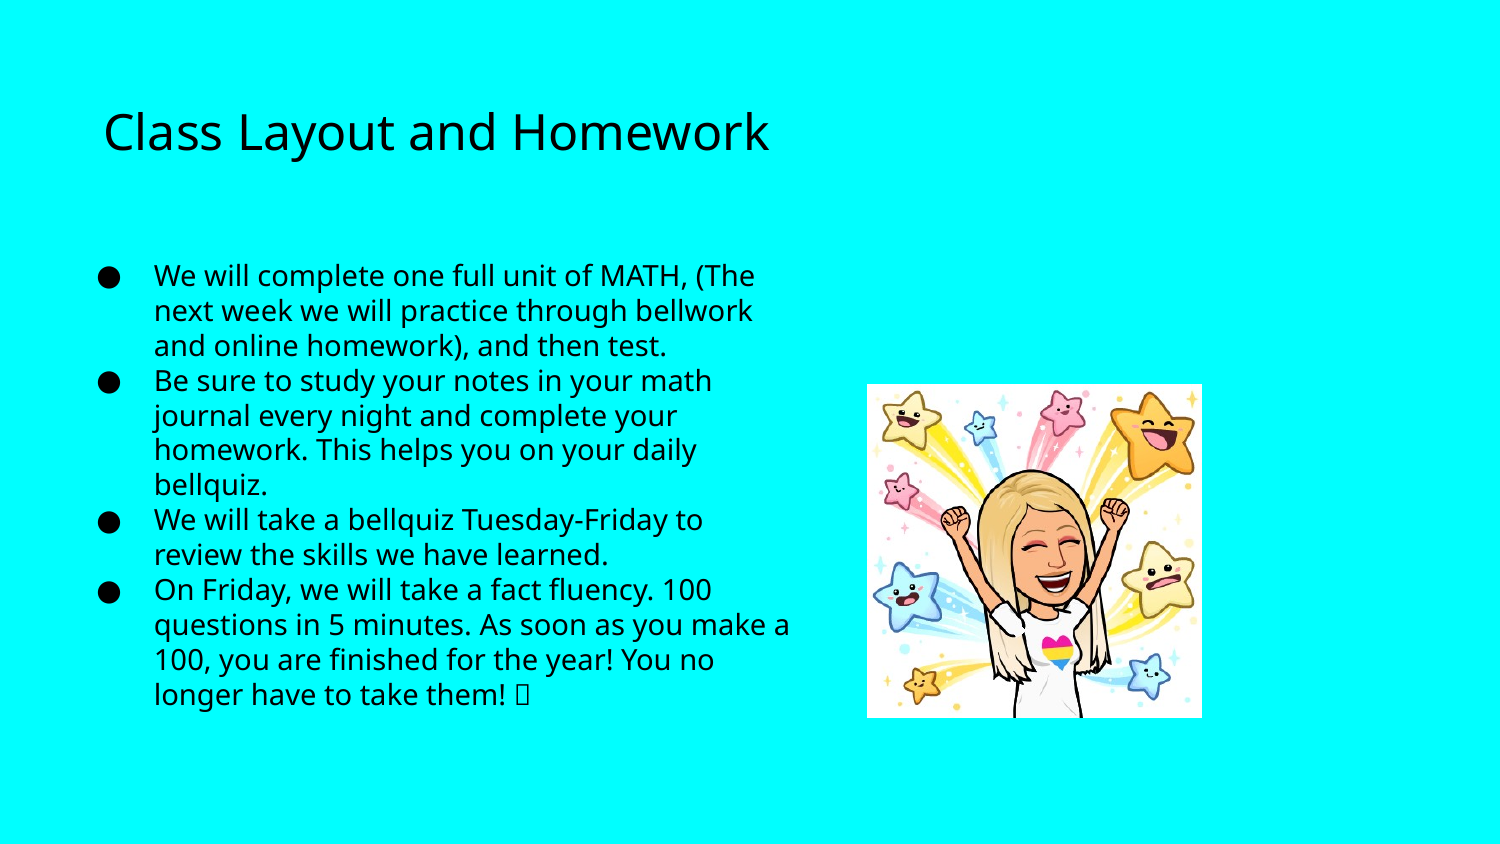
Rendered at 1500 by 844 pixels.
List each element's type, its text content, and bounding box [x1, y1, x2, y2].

title [51, 71, 1449, 166]
text_box Class Layout and Homework [88, 92, 1417, 168]
text_box We will complete one full unit of MATH, (The next week we will practice through bellwork and online homework), and then test. Be sure to study your notes in your math journal every night and complete your homework. This helps you on your daily bellquiz. We will take a bellquiz Tuesday-Friday to review the skills we have learned. On Friday, we will take a fact fluency. 100 questions in 5 minutes. As soon as you make a 100, you are finished for the year! You no longer have to take them!  [64, 249, 814, 719]
picture [867, 383, 1202, 719]
